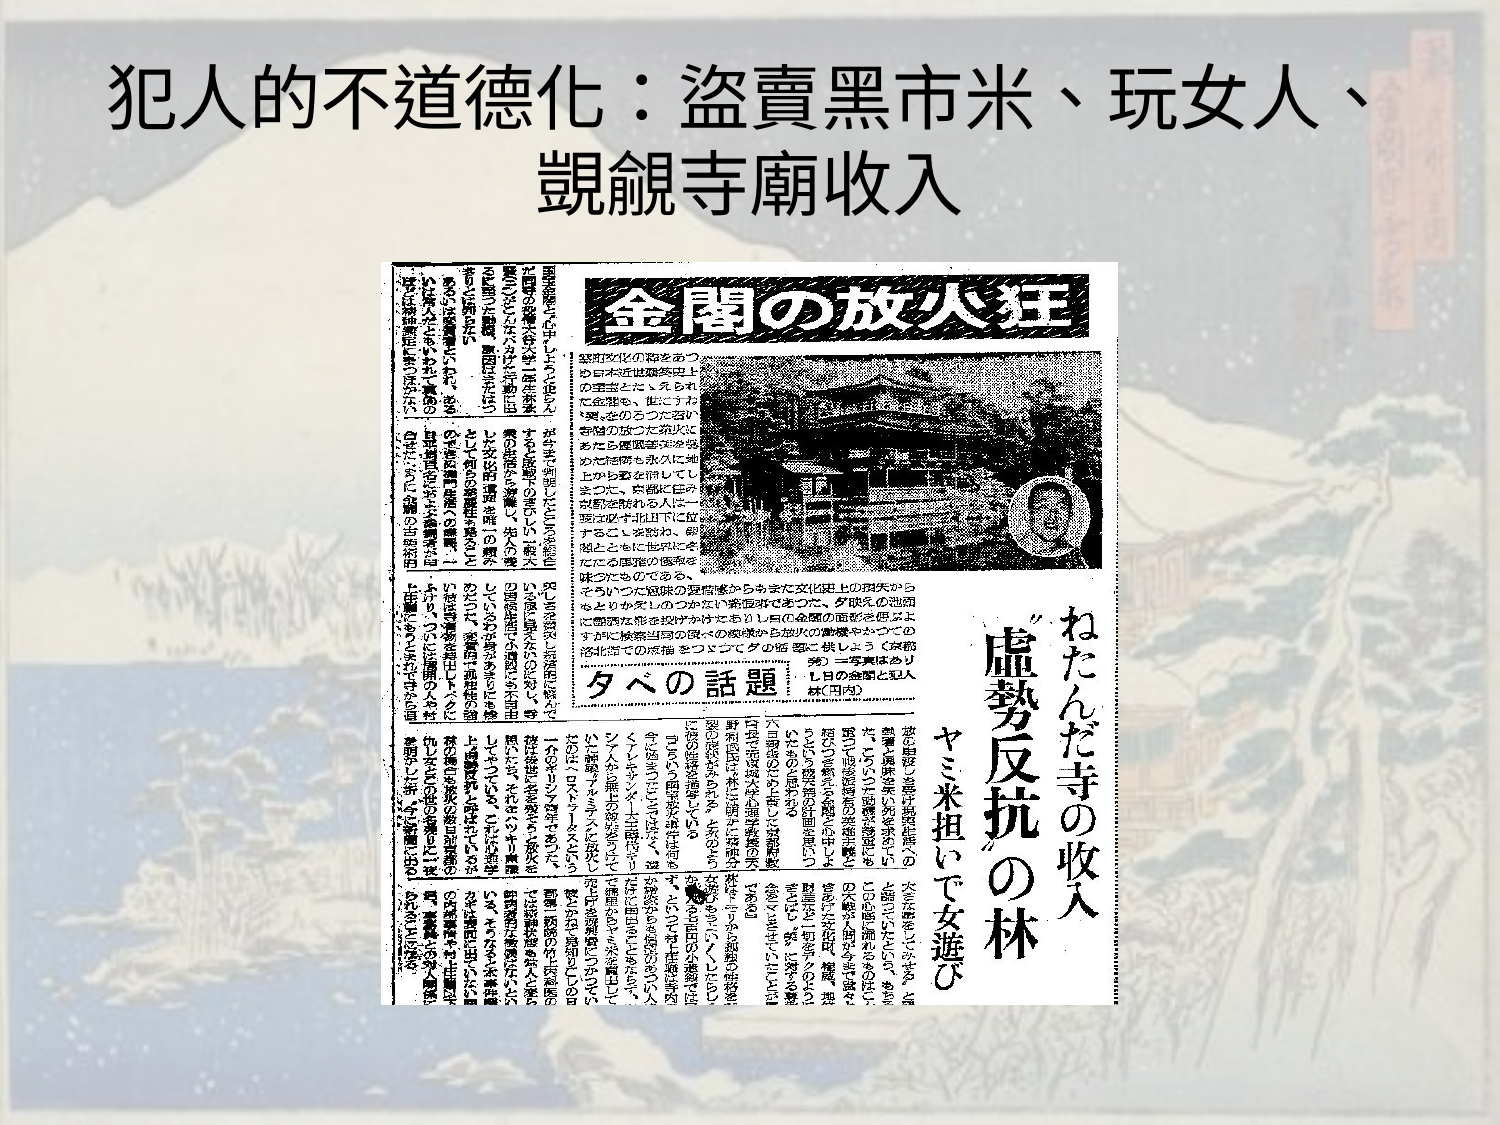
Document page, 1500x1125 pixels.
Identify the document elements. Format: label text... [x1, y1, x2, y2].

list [74, 262, 1426, 1006]
title 犯人的不道德化：盜賣黑市米、玩女人、覬覦寺廟收入 [75, 45, 1425, 233]
